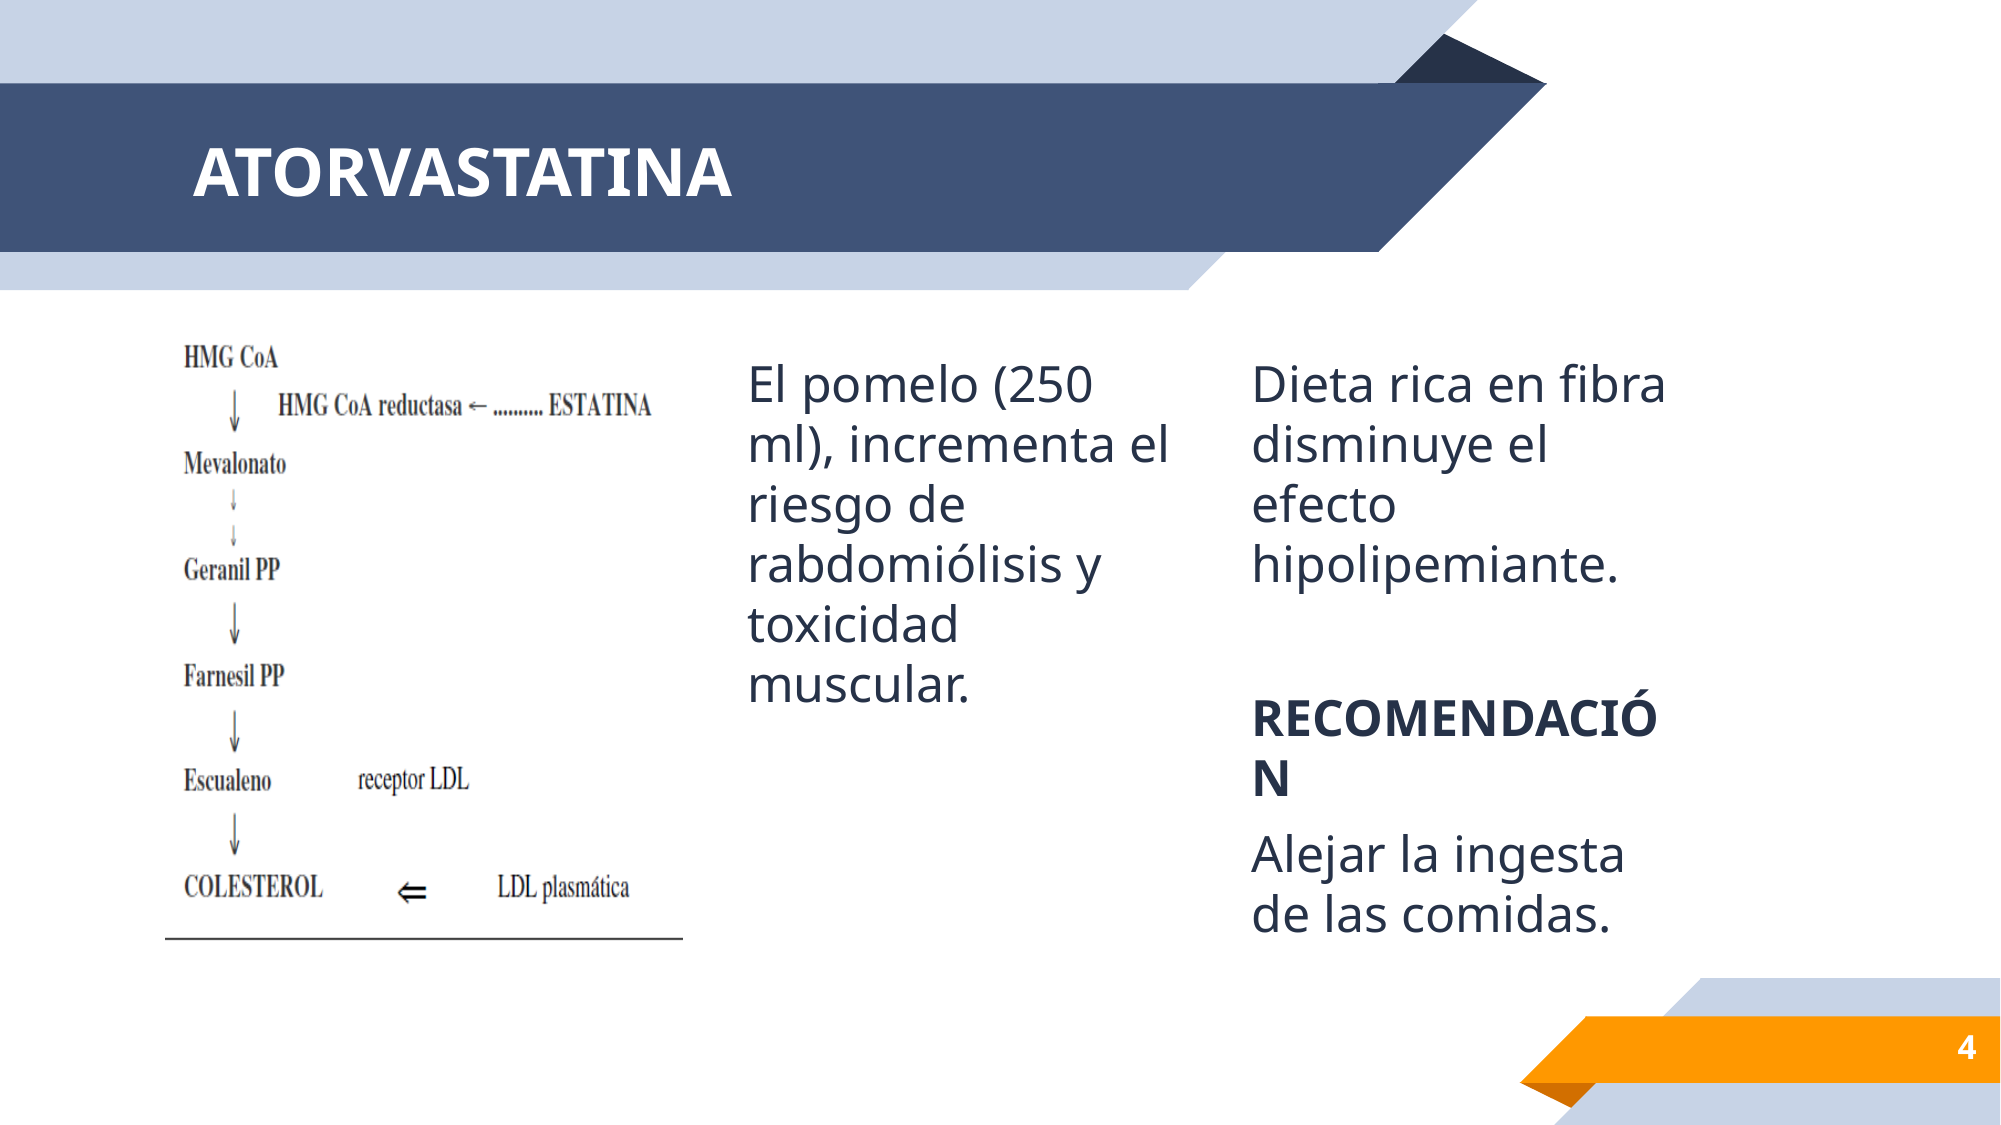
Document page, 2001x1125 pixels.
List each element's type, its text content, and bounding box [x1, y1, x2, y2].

slide_number 4 [1666, 1014, 1992, 1084]
list Dieta rica en fibra disminuye el efecto hipolipemiante. RECOMENDACIÓN Alejar la ingesta de las comidas. [1211, 337, 1704, 931]
picture [164, 337, 683, 959]
title ATORVASTATINA [178, 85, 1329, 254]
list El pomelo (250 ml), incrementa el riesgo de rabdomiólisis y toxicidad muscular. [707, 337, 1199, 931]
